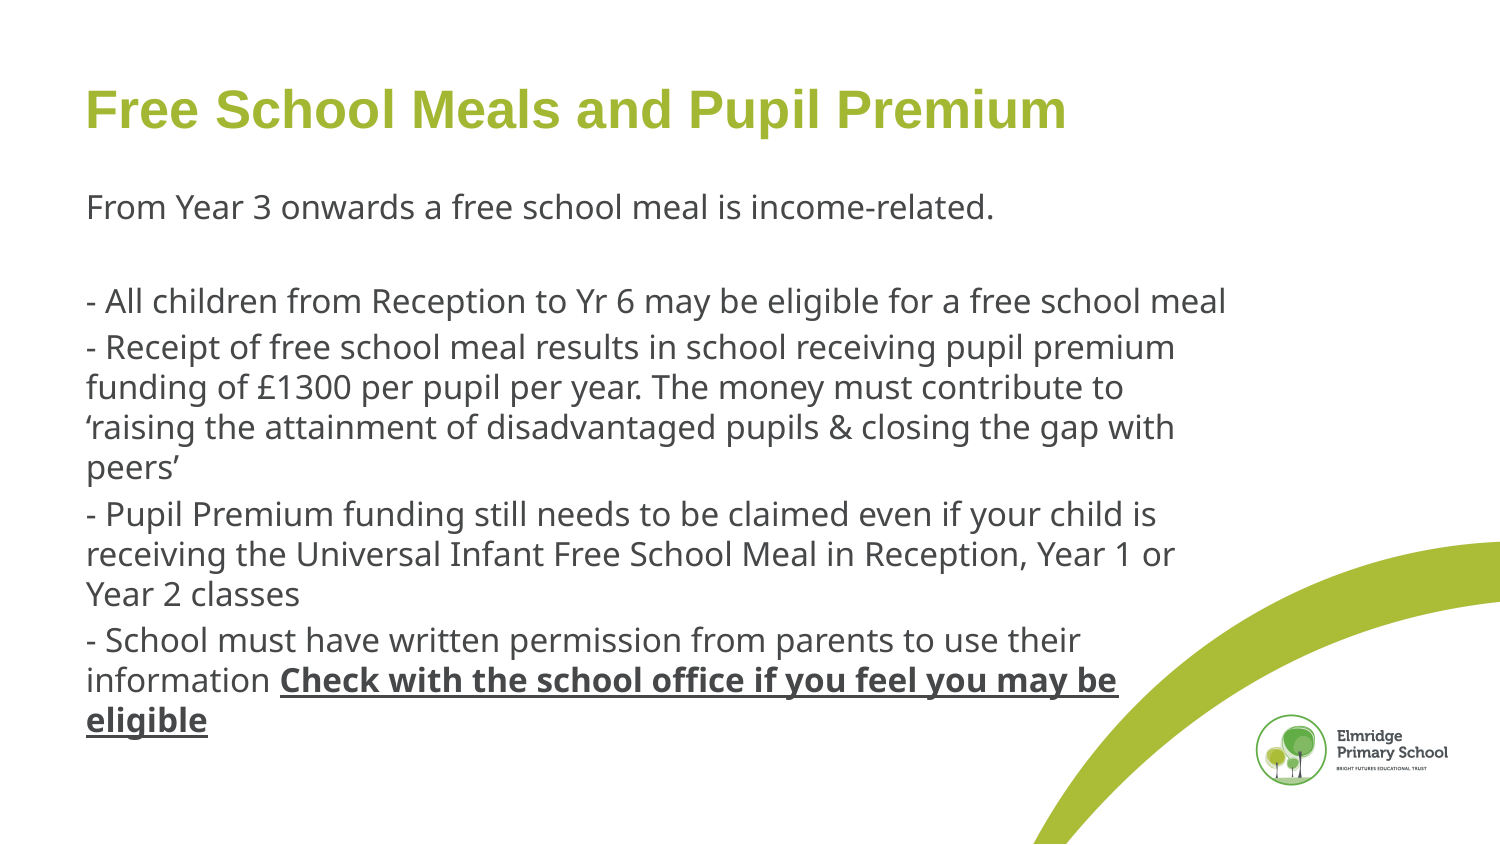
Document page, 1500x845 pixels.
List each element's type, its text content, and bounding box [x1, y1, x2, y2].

picture [0, 0, 1500, 844]
title Free School Meals and Pupil Premium [70, 53, 1265, 147]
list From Year 3 onwards a free school meal is income-related. - All children from Reception to Yr 6 may be eligible for a free school meal - Receipt of free school meal results in school receiving pupil premium funding of £1300 per pupil per year. The money must contribute to ‘raising the attainment of disadvantaged pupils & closing the gap with peers’ - Pupil Premium funding still needs to be claimed even if your child is receiving the Universal Infant Free School Meal in Reception, Year 1 or Year 2 classes - School must have written permission from parents to use their information Check with the school office if you feel you may be eligible [70, 179, 1252, 770]
